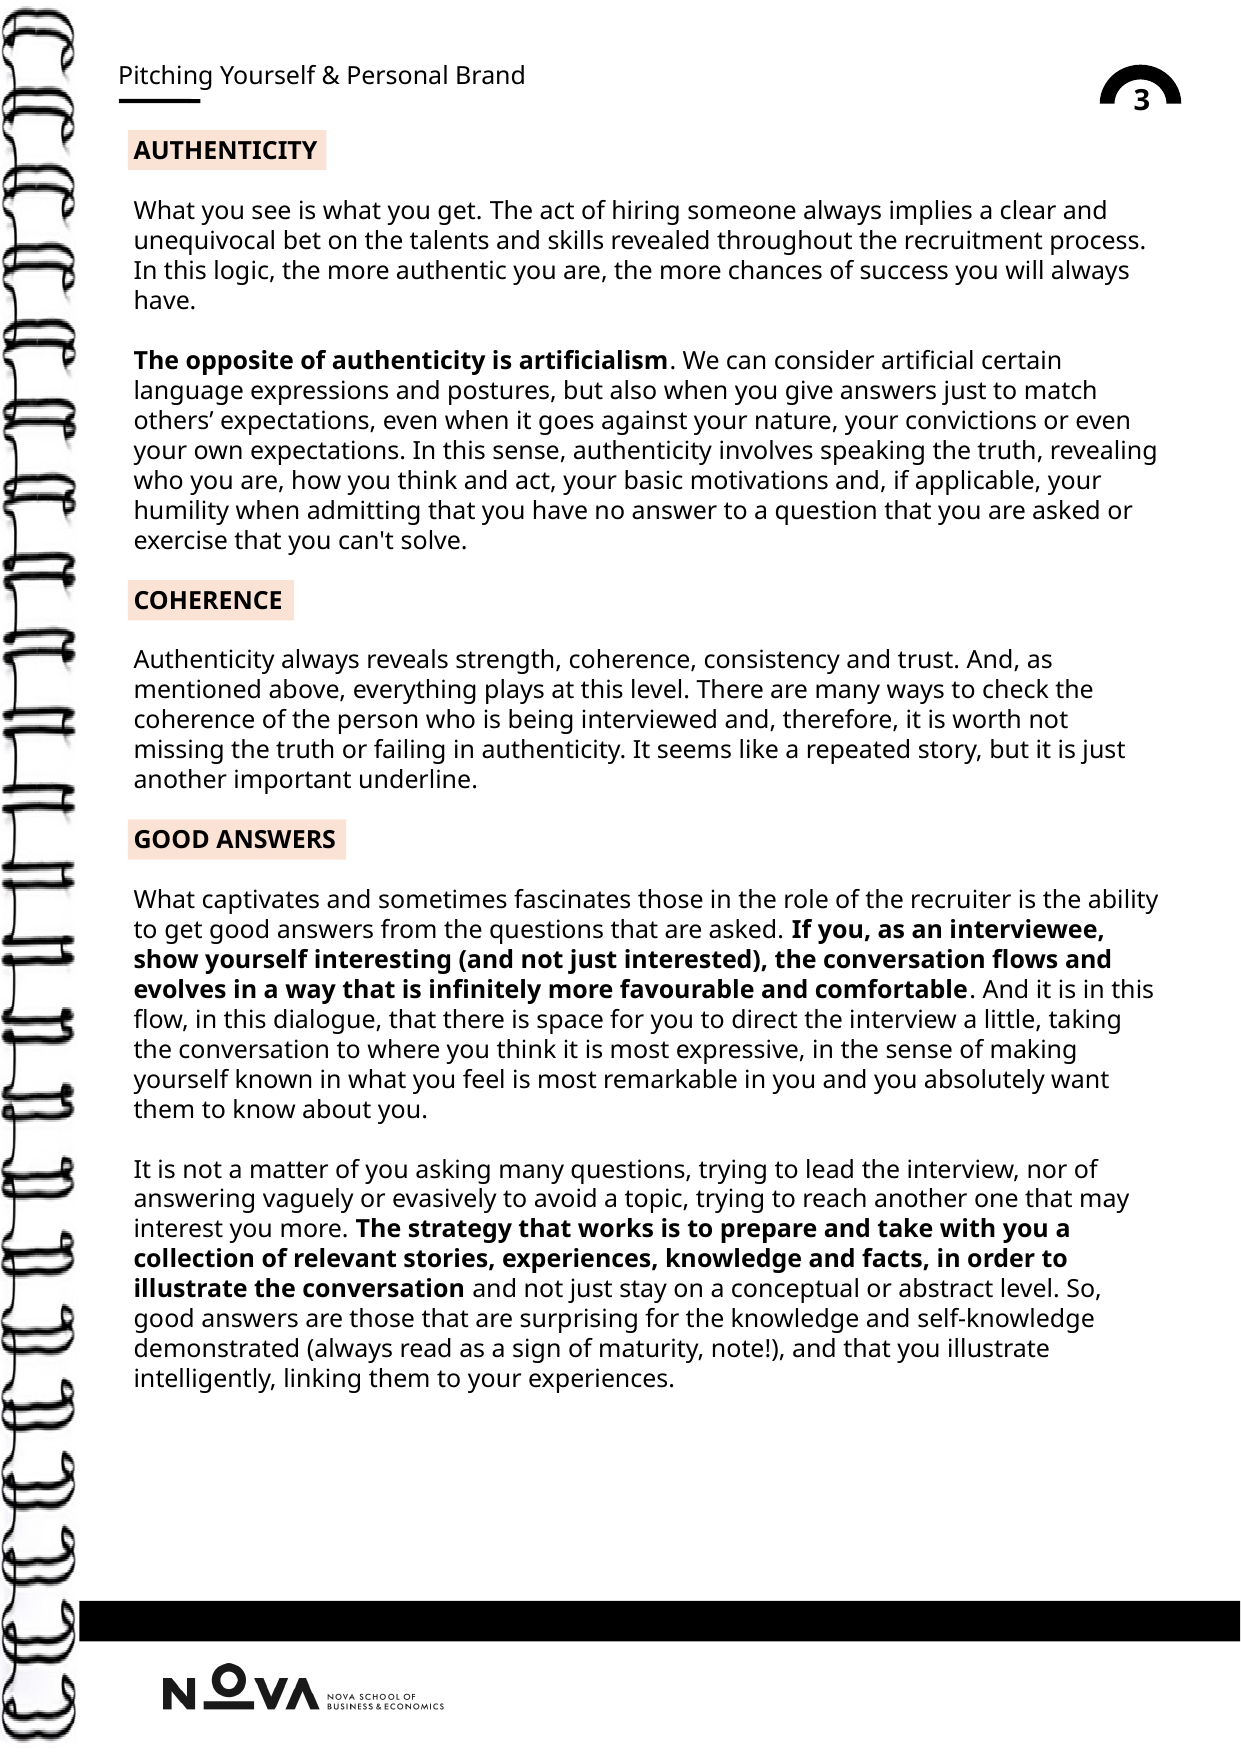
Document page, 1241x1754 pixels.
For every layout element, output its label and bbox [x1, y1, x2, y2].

picture [0, 3, 80, 1751]
picture [163, 1663, 444, 1710]
